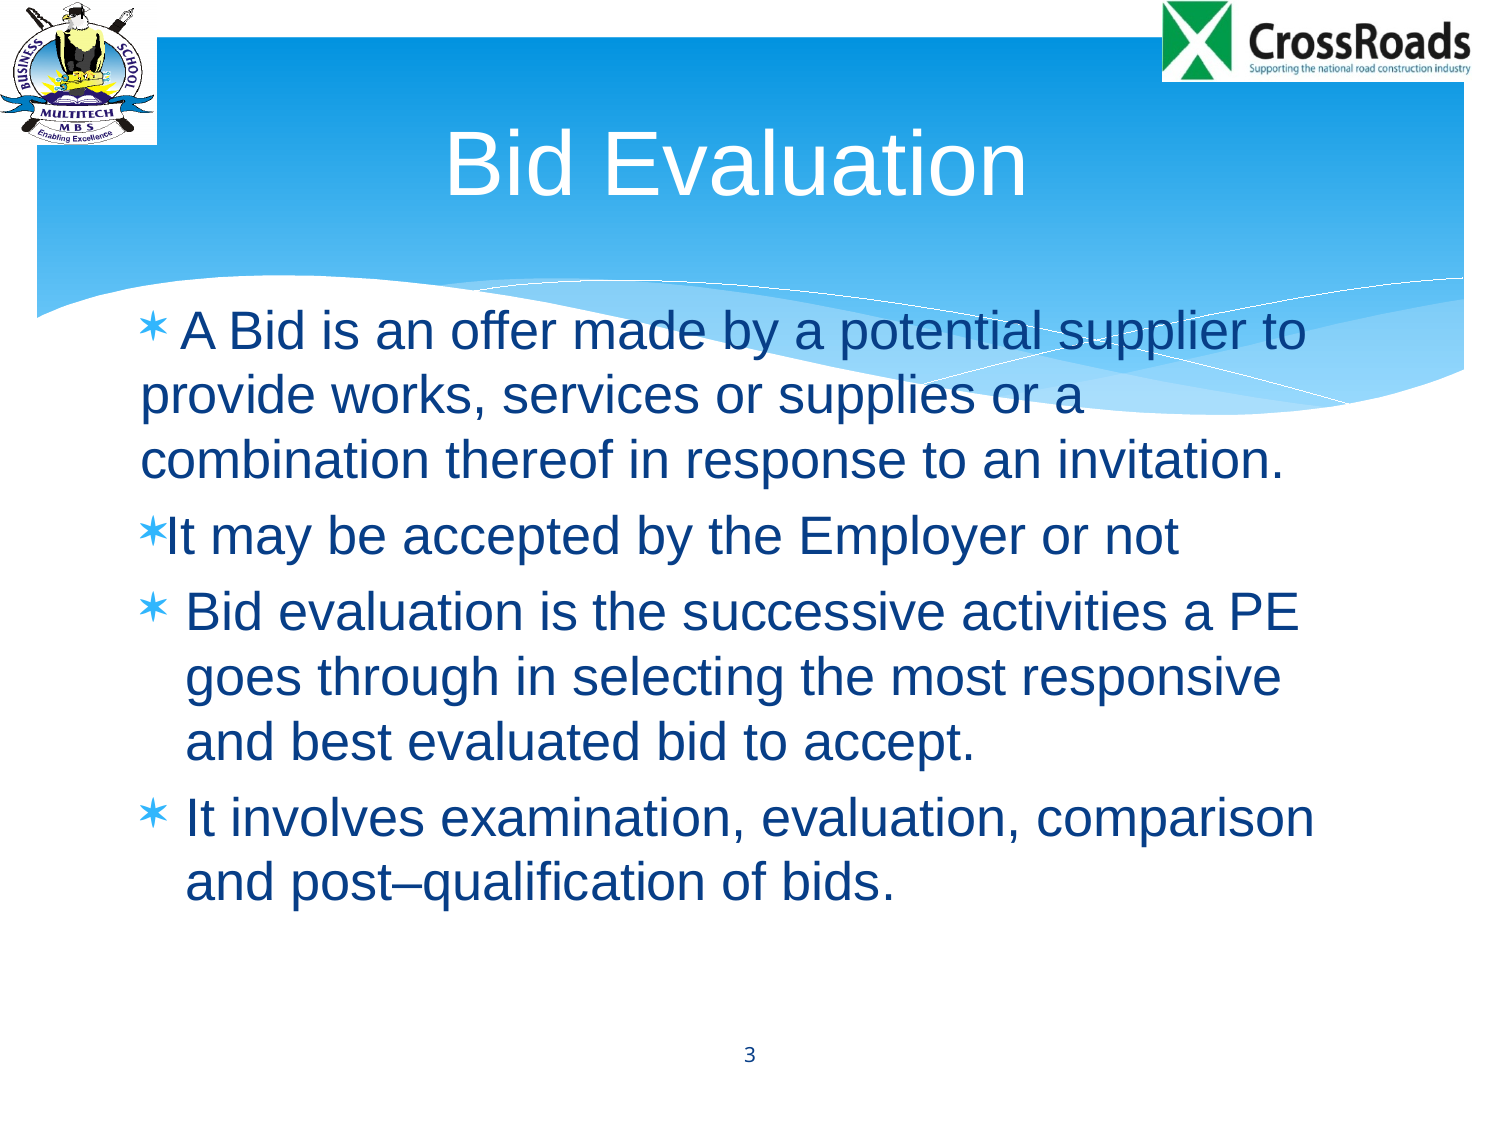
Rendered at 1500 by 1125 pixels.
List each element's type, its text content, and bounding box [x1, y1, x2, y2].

slide_number 3 [654, 1025, 846, 1086]
list A Bid is an offer made by a potential supplier to provide works, services or supplies or a combination thereof in response to an invitation. It may be accepted by the Employer or not Bid evaluation is the successive activities a PE goes through in selecting the most responsive and best evaluated bid to accept. It involves examination, evaluation, comparison and post–qualification of bids. [125, 287, 1341, 1005]
title Bid Evaluation [75, 55, 1425, 261]
picture [1162, 0, 1472, 82]
